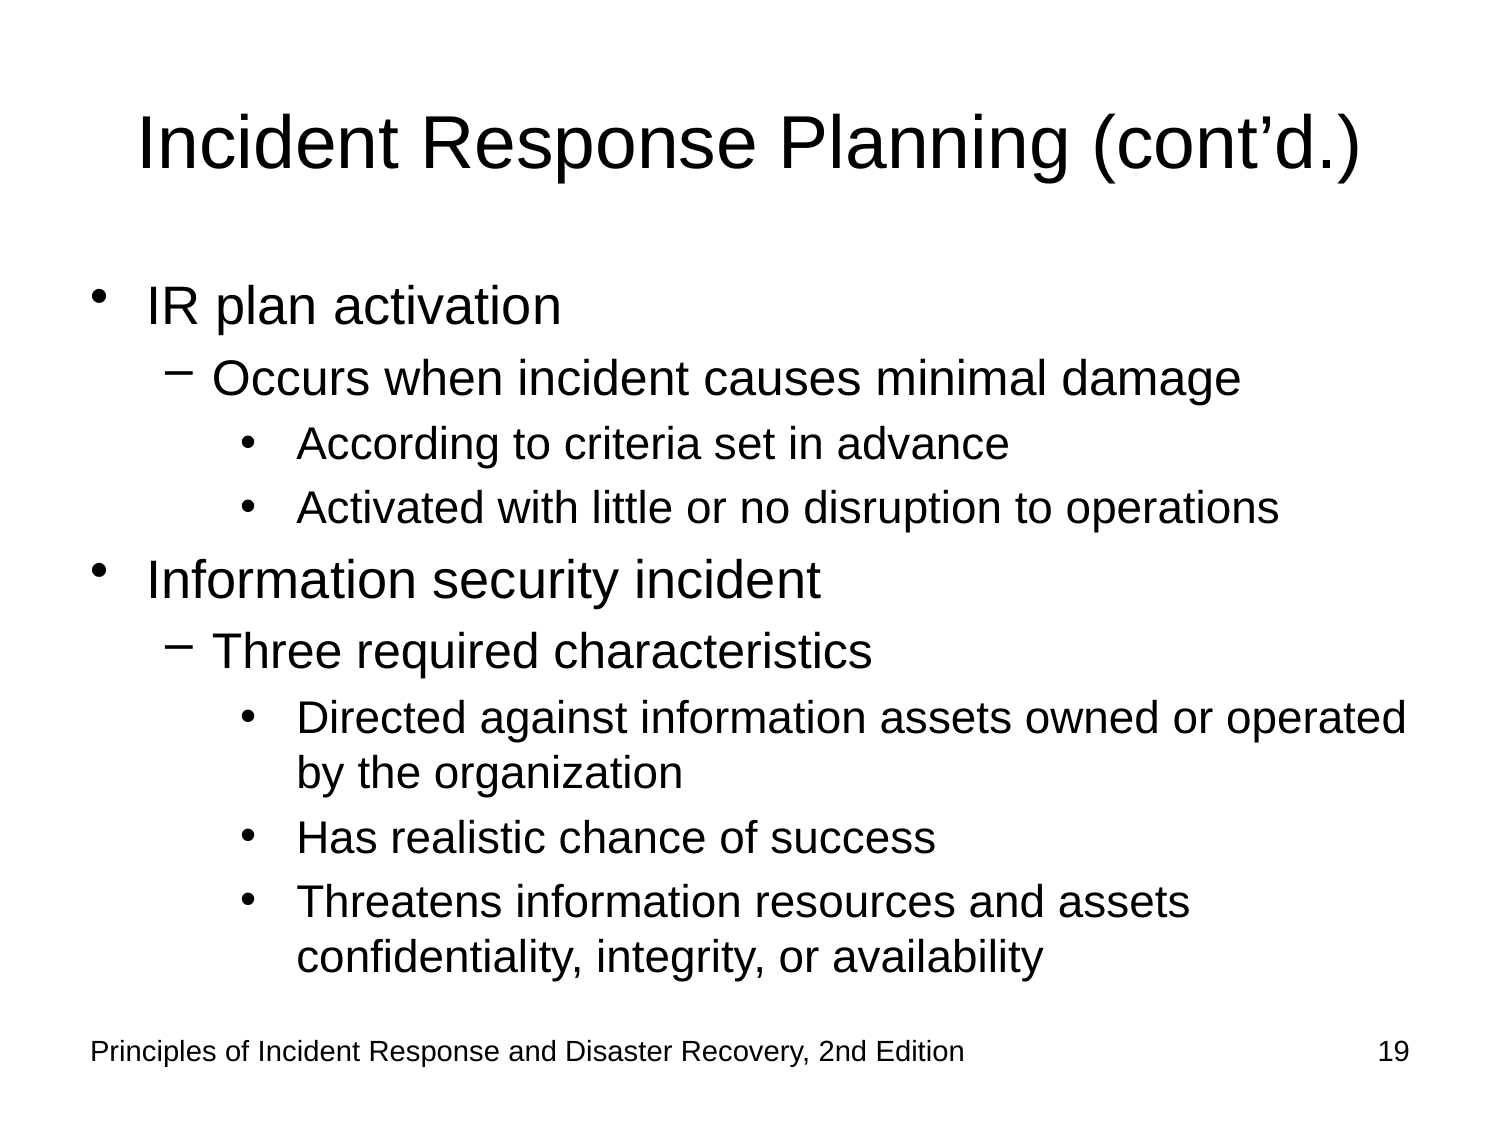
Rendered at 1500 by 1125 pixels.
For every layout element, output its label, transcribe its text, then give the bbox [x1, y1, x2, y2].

slide_number 19 [1074, 1024, 1425, 1103]
list IR plan activation Occurs when incident causes minimal damage According to criteria set in advance Activated with little or no disruption to operations Information security incident Three required characteristics Directed against information assets owned or operated by the organization Has realistic chance of success Threatens information resources and assets confidentiality, integrity, or availability [75, 262, 1425, 1005]
title Incident Response Planning (cont’d.) [75, 45, 1425, 233]
footer Principles of Incident Response and Disaster Recovery, 2nd Edition [75, 1024, 988, 1103]
